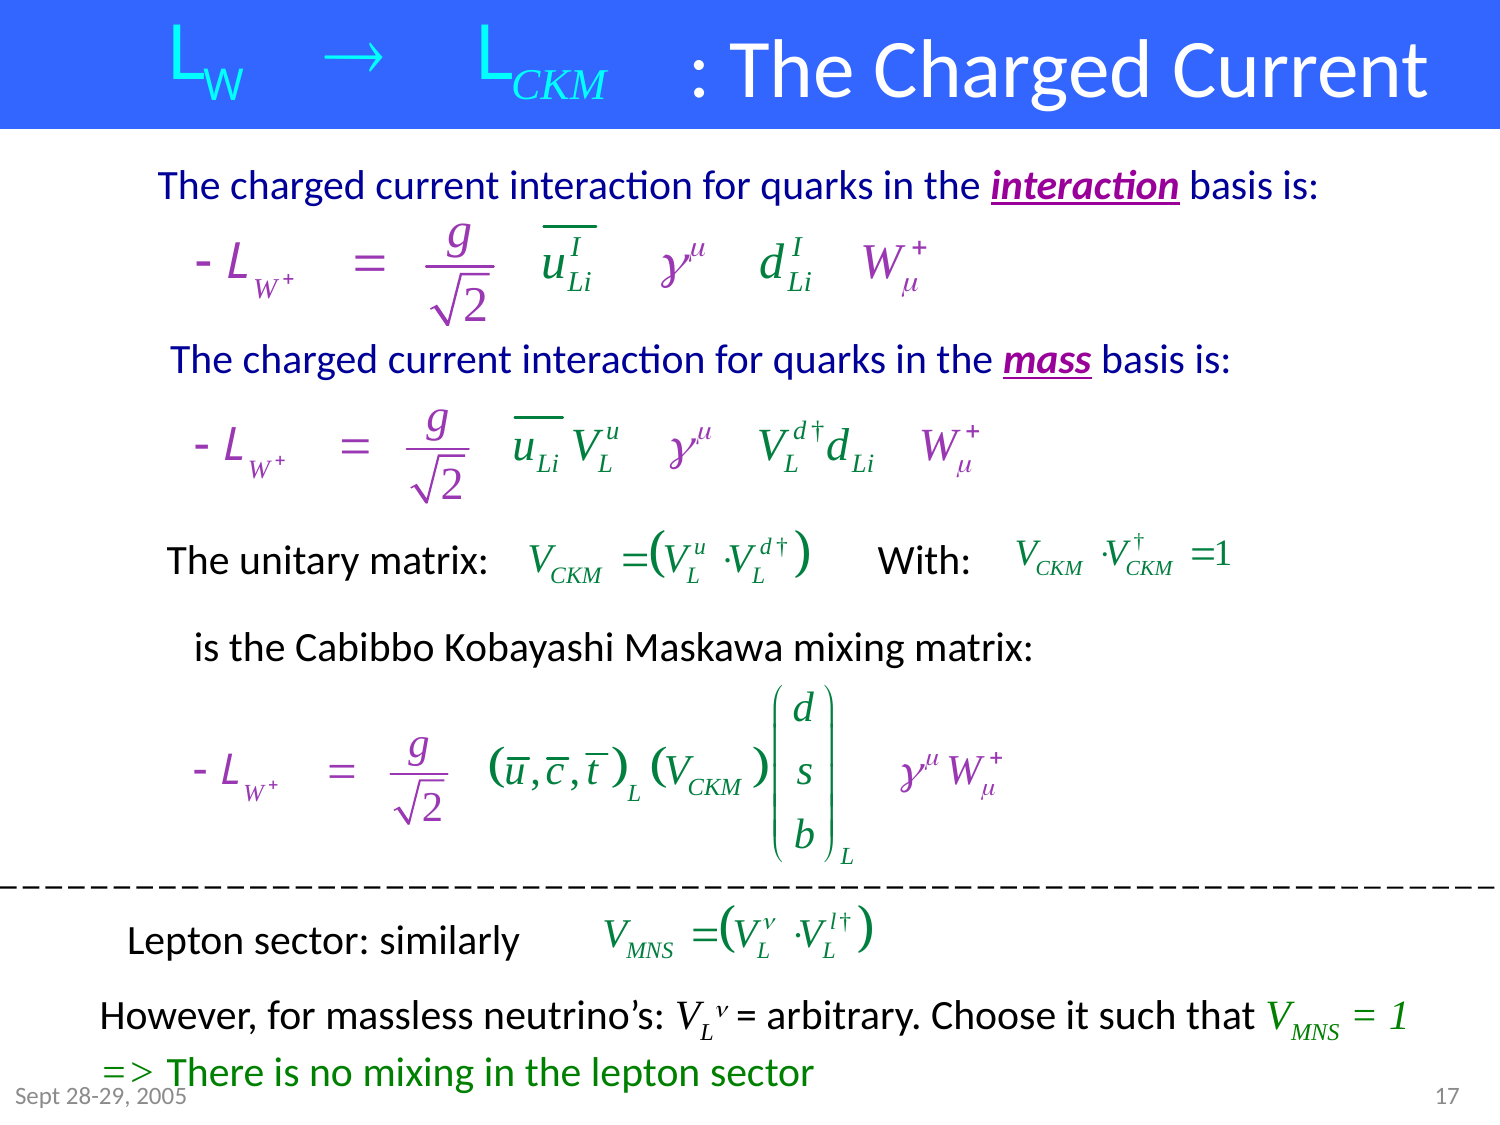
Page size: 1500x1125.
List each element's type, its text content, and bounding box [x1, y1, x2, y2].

text_box However, for massless neutrino’s: VLn = arbitrary. Choose it such that VMNS = 1 => There is no mixing in the lepton sector [84, 980, 1438, 1103]
text_box The charged current interaction for quarks in the interaction basis is: [142, 149, 1335, 215]
text_box The unitary matrix: [151, 525, 505, 590]
title : The Charged Current [0, 0, 1500, 129]
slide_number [0, 1065, 350, 1125]
text_box With: [863, 525, 987, 590]
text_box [524, 524, 815, 601]
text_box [187, 199, 938, 338]
text_box is the Cabibbo Kobayashi Maskawa mixing matrix: [178, 612, 1050, 678]
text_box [187, 674, 1013, 874]
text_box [1012, 524, 1237, 585]
text_box The charged current interaction for quarks in the mass basis is: [155, 324, 1247, 390]
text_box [599, 899, 877, 976]
text_box Lepton sector: similarly [112, 905, 536, 971]
slide_number 17 [1125, 1065, 1475, 1125]
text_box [187, 387, 988, 515]
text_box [149, 3, 626, 119]
